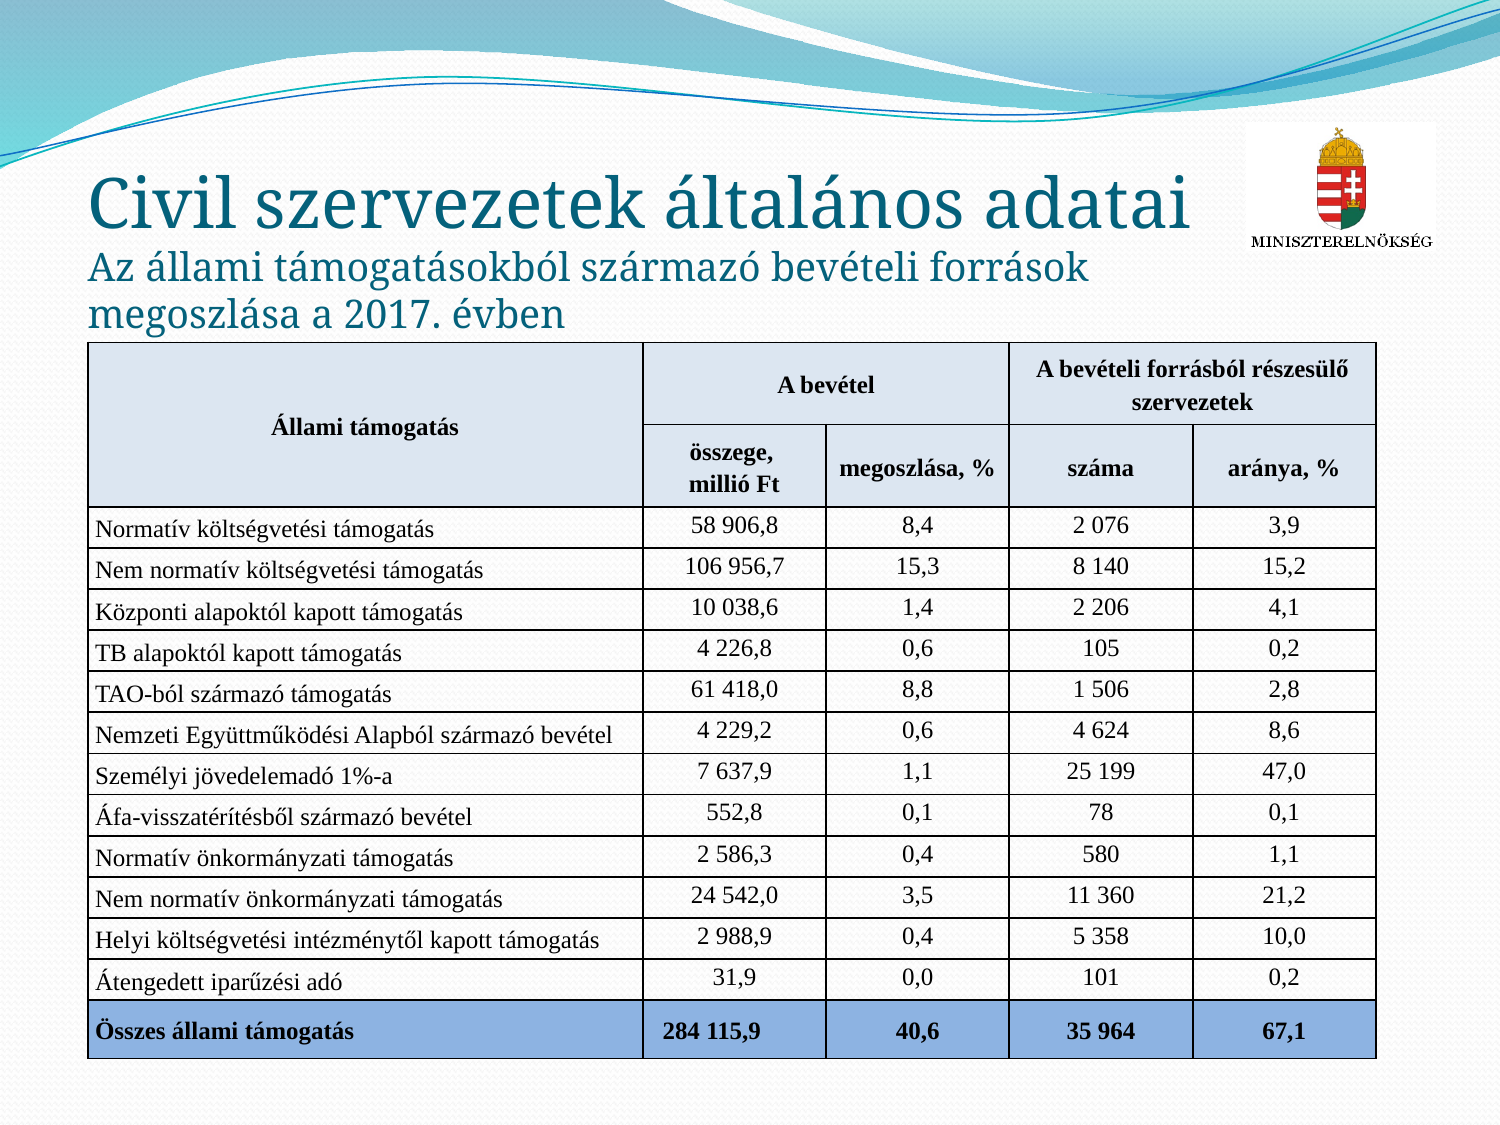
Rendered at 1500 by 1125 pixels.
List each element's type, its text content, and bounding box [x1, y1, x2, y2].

table_cell 8,8 [827, 672, 1008, 711]
table_cell 0,2 [1194, 631, 1375, 670]
table_cell 31,9 [644, 960, 825, 999]
table_cell Átengedett iparűzési adó [89, 960, 642, 999]
table_cell Nem normatív költségvetési támogatás [89, 549, 642, 588]
table_cell 2,8 [1194, 672, 1375, 711]
table_cell 0,4 [827, 919, 1008, 958]
table_cell Normatív önkormányzati támogatás [89, 837, 642, 876]
table_cell 0,2 [1194, 960, 1375, 999]
table_cell aránya, % [1194, 425, 1375, 506]
table_cell 1,1 [1194, 837, 1375, 876]
table_cell 2 076 [1010, 508, 1192, 547]
table_cell 25 199 [1010, 754, 1192, 794]
table_header A bevételi forrásból részesülő szervezetek [1010, 343, 1375, 424]
table_cell 101 [1010, 960, 1192, 999]
table_cell 47,0 [1194, 754, 1375, 794]
table_cell Helyi költségvetési intézménytől kapott támogatás [89, 919, 642, 958]
table_cell Központi alapoktól kapott támogatás [89, 590, 642, 629]
table_cell 35 964 [1010, 1001, 1192, 1058]
table_cell TAO-ból származó támogatás [89, 672, 642, 711]
table_cell Személyi jövedelemadó 1%-a [89, 754, 642, 794]
table_cell 5 358 [1010, 919, 1192, 958]
table_cell 40,6 [827, 1001, 1008, 1058]
table_cell 284 115,9 [644, 1001, 825, 1058]
table_header A bevétel [644, 343, 1008, 424]
table_cell 3,5 [827, 878, 1008, 917]
table_cell 3,9 [1194, 508, 1375, 547]
table_cell 4 229,2 [644, 713, 825, 753]
table_cell 106 956,7 [644, 549, 825, 588]
table_cell 21,2 [1194, 878, 1375, 917]
picture [1245, 122, 1436, 251]
table_cell 4,1 [1194, 590, 1375, 629]
table_cell 8,6 [1194, 713, 1375, 753]
table_cell 8 140 [1010, 549, 1192, 588]
table_cell Nemzeti Együttműködési Alapból származó bevétel [89, 713, 642, 753]
table_cell 7 637,9 [644, 754, 825, 794]
table_cell 11 360 [1238, 149, 1438, 262]
table_cell 58 906,8 [644, 508, 825, 547]
table_cell 15,2 [1194, 549, 1375, 588]
table_cell 15,3 [827, 549, 1008, 588]
table_cell 67,1 [1194, 1001, 1375, 1058]
table_cell 2 206 [1010, 590, 1192, 629]
table_cell 4 624 [1010, 713, 1192, 753]
table_cell száma [1010, 425, 1192, 506]
table_cell 552,8 [644, 795, 825, 835]
table_cell 0,6 [827, 631, 1008, 670]
table_cell 10 038,6 [644, 590, 825, 629]
table_cell 4 226,8 [644, 631, 825, 670]
table_cell 78 [1010, 795, 1192, 835]
table_cell TB alapoktól kapott támogatás [89, 631, 642, 670]
table_cell 105 [1010, 631, 1192, 670]
table_cell 11 360 [1010, 878, 1192, 917]
table_cell 0,0 [827, 960, 1008, 999]
table_cell 0,4 [827, 837, 1008, 876]
table_cell összege, millió Ft [644, 425, 825, 506]
table_cell 24 542,0 [644, 878, 825, 917]
table_cell Normatív költségvetési támogatás [89, 508, 642, 547]
table_cell 2 586,3 [644, 837, 825, 876]
table_cell 1,1 [827, 754, 1008, 794]
table_cell 1 506 [1010, 672, 1192, 711]
table_cell 0,1 [1194, 795, 1375, 835]
table_cell Áfa-visszatérítésből származó bevétel [89, 795, 642, 835]
table_cell 10,0 [1194, 919, 1375, 958]
table_cell 8,4 [827, 508, 1008, 547]
table_cell Nem normatív önkormányzati támogatás [89, 878, 642, 917]
table_cell 1,4 [827, 590, 1008, 629]
table_cell 61 418,0 [644, 672, 825, 711]
table_cell 0,6 [827, 713, 1008, 753]
table_cell 2 988,9 [644, 919, 825, 958]
table_cell 0,1 [827, 795, 1008, 835]
text_box Civil szervezetek általános adatai Az állami támogatásokból származó bevételi források megoszlása a 2017. évben [87, 149, 1438, 337]
table_header Állami támogatás [89, 343, 642, 506]
table_cell 580 [1010, 837, 1192, 876]
table_cell Összes állami támogatás [89, 1001, 642, 1058]
table_cell megoszlása, % [827, 425, 1008, 506]
